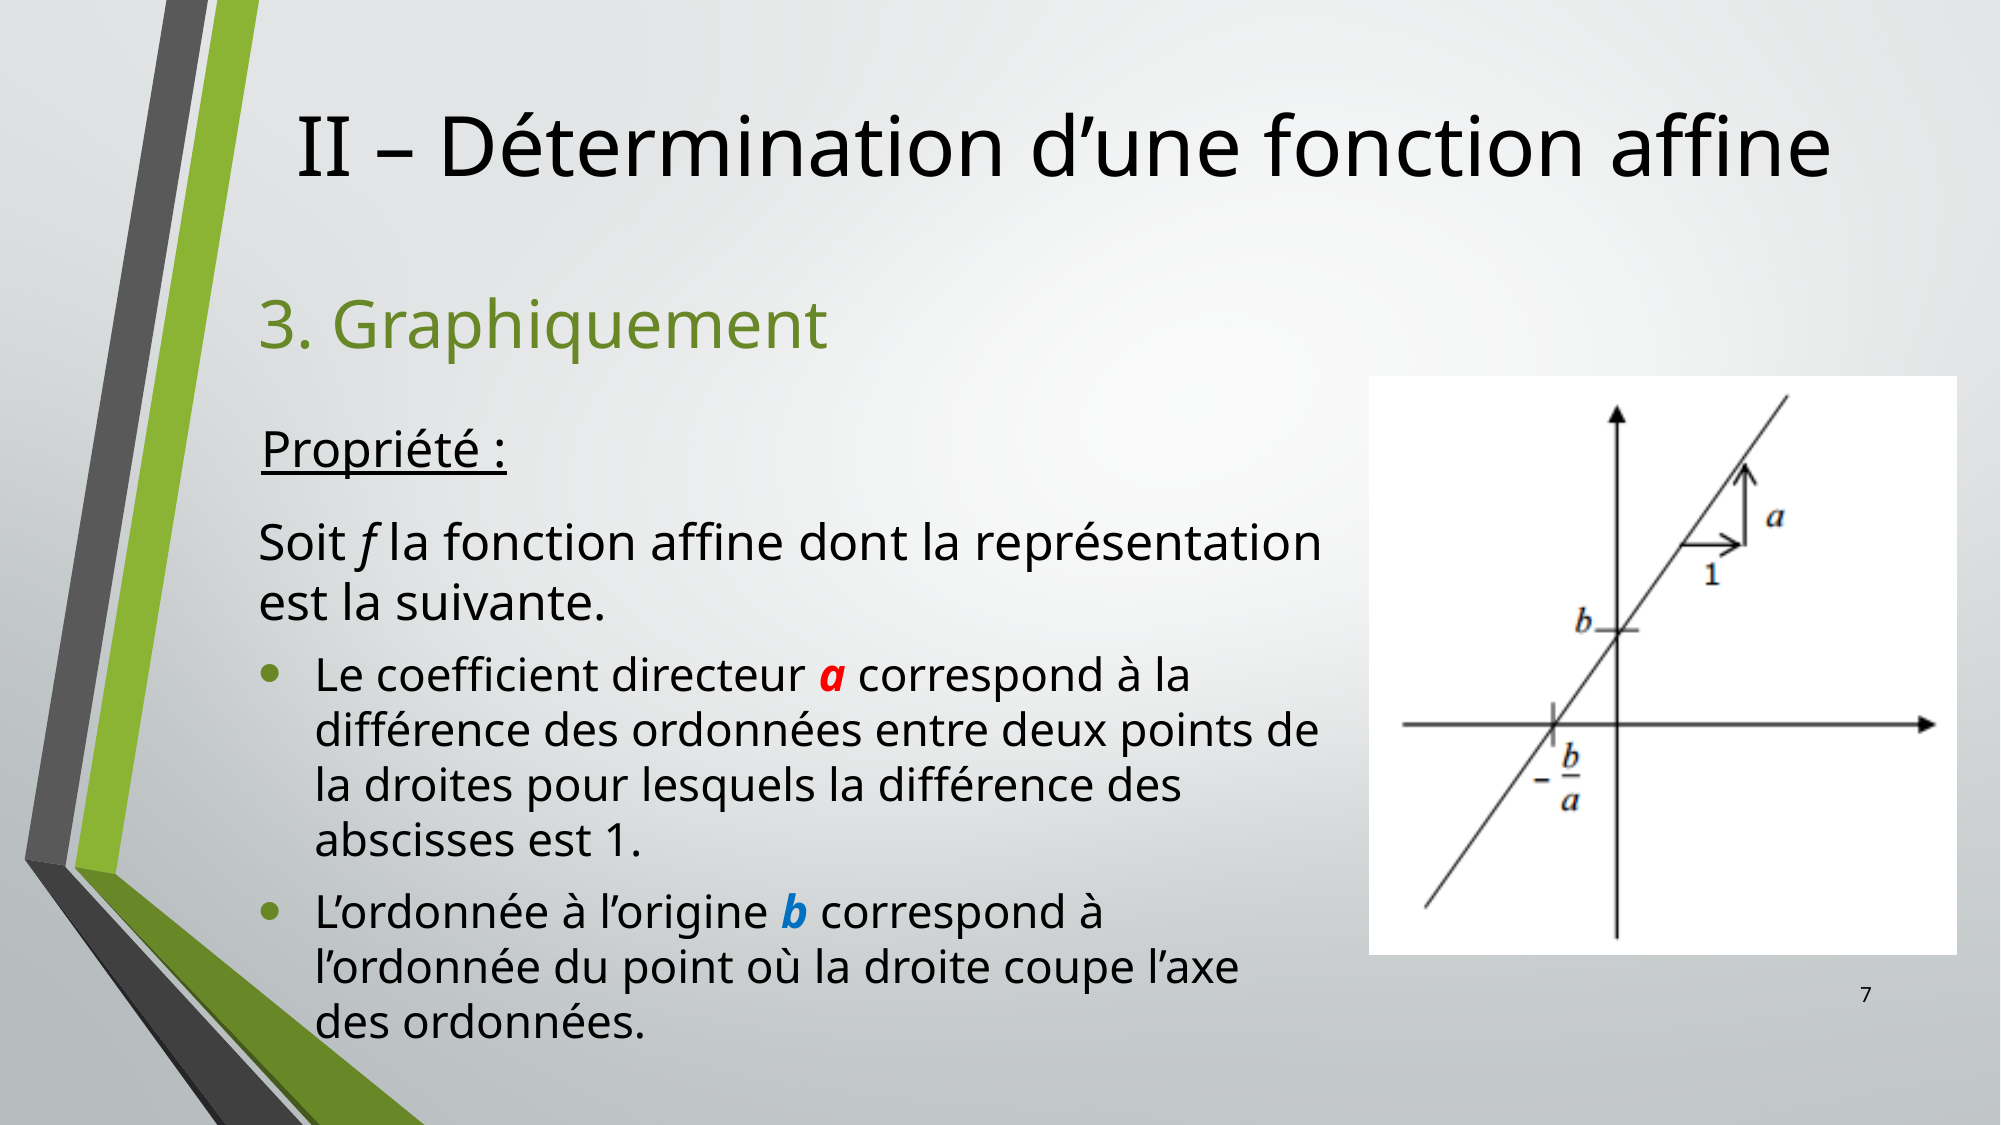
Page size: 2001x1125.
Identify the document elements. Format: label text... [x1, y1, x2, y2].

text_box Le coefficient directeur a correspond à la différence des ordonnées entre deux points de la droites pour lesquels la différence des abscisses est 1. [243, 637, 1342, 873]
slide_number 7 [1792, 964, 1887, 1028]
text_box 3. Graphiquement [243, 249, 1887, 394]
text_box Soit f la fonction affine dont la représentation est la suivante. [243, 502, 1342, 637]
title II – Détermination d’une fonction affine [243, 0, 1887, 249]
text_box L’ordonnée à l’origine b correspond à l’ordonnée du point où la droite coupe l’axe des ordonnées. [243, 875, 1342, 1055]
text_box Propriété : [246, 410, 522, 485]
picture [1369, 376, 1957, 955]
